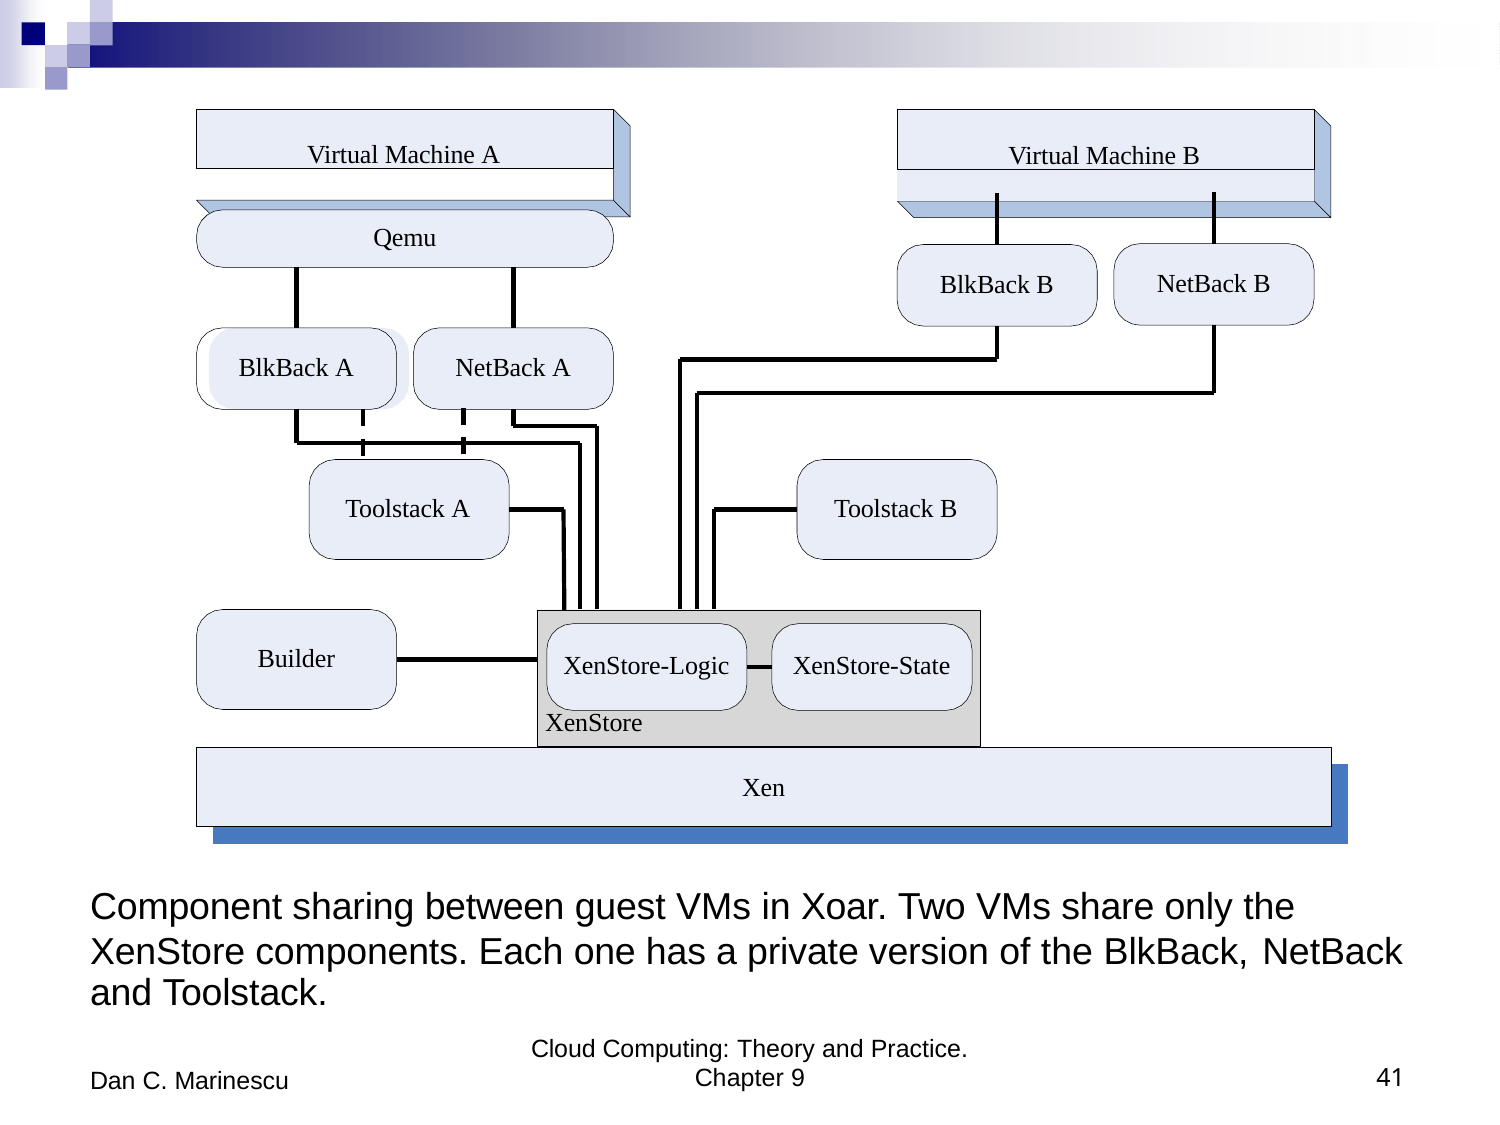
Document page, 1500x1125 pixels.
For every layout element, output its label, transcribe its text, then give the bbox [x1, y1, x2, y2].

slide_number Cloud Computing: Theory and Practice. Chapter 9 [529, 1032, 970, 1125]
footer Dan C. Marinescu [87, 1064, 293, 1125]
text_box [21, 22, 45, 46]
text_box [613, 109, 631, 217]
picture [0, 0, 47, 88]
text_box Virtual Machine A [196, 109, 614, 169]
text_box [45, 45, 67, 67]
text_box [196, 200, 629, 217]
text_box [196, 327, 397, 410]
text_box XenStore Xen Component sharing between guest VMs in Xoar. Two VMs share only the XenStore components. Each one has a private version of the BlkBack, NetBack [87, 703, 1411, 972]
text_box Qemu [371, 218, 439, 252]
slide_number 41 [1372, 1056, 1415, 1125]
text_box [546, 623, 747, 711]
text_box [797, 459, 998, 560]
text_box [1215, 202, 1330, 218]
text_box [1315, 110, 1331, 218]
text_box Toolstack B [832, 489, 963, 523]
text_box Virtual Machine B [897, 109, 1315, 170]
text_box [771, 623, 973, 711]
text_box Toolstack A [343, 489, 476, 523]
text_box BlkBack A [236, 348, 357, 382]
text_box [1113, 243, 1315, 326]
text_box [536, 609, 981, 703]
text_box [67, 44, 90, 68]
text_box [898, 202, 997, 218]
text_box [897, 170, 1315, 202]
text_box NetBack B [1154, 264, 1274, 298]
text_box [998, 202, 1214, 218]
text_box [45, 67, 68, 90]
text_box XenStore-State [792, 646, 954, 681]
text_box [413, 327, 614, 410]
text_box [90, 22, 1500, 68]
text_box [897, 244, 1098, 327]
text_box BlkBack B [937, 265, 1057, 299]
text_box [309, 459, 510, 560]
text_box XenStore-Logic [563, 646, 733, 681]
text_box [196, 209, 614, 268]
text_box [89, 22, 113, 46]
text_box [67, 22, 89, 44]
text_box Builder [255, 639, 338, 673]
text_box [89, 0, 113, 22]
text_box [196, 609, 397, 703]
text_box [372, 327, 410, 410]
text_box NetBack A [453, 348, 574, 382]
text_box and Toolstack. [87, 968, 337, 1013]
